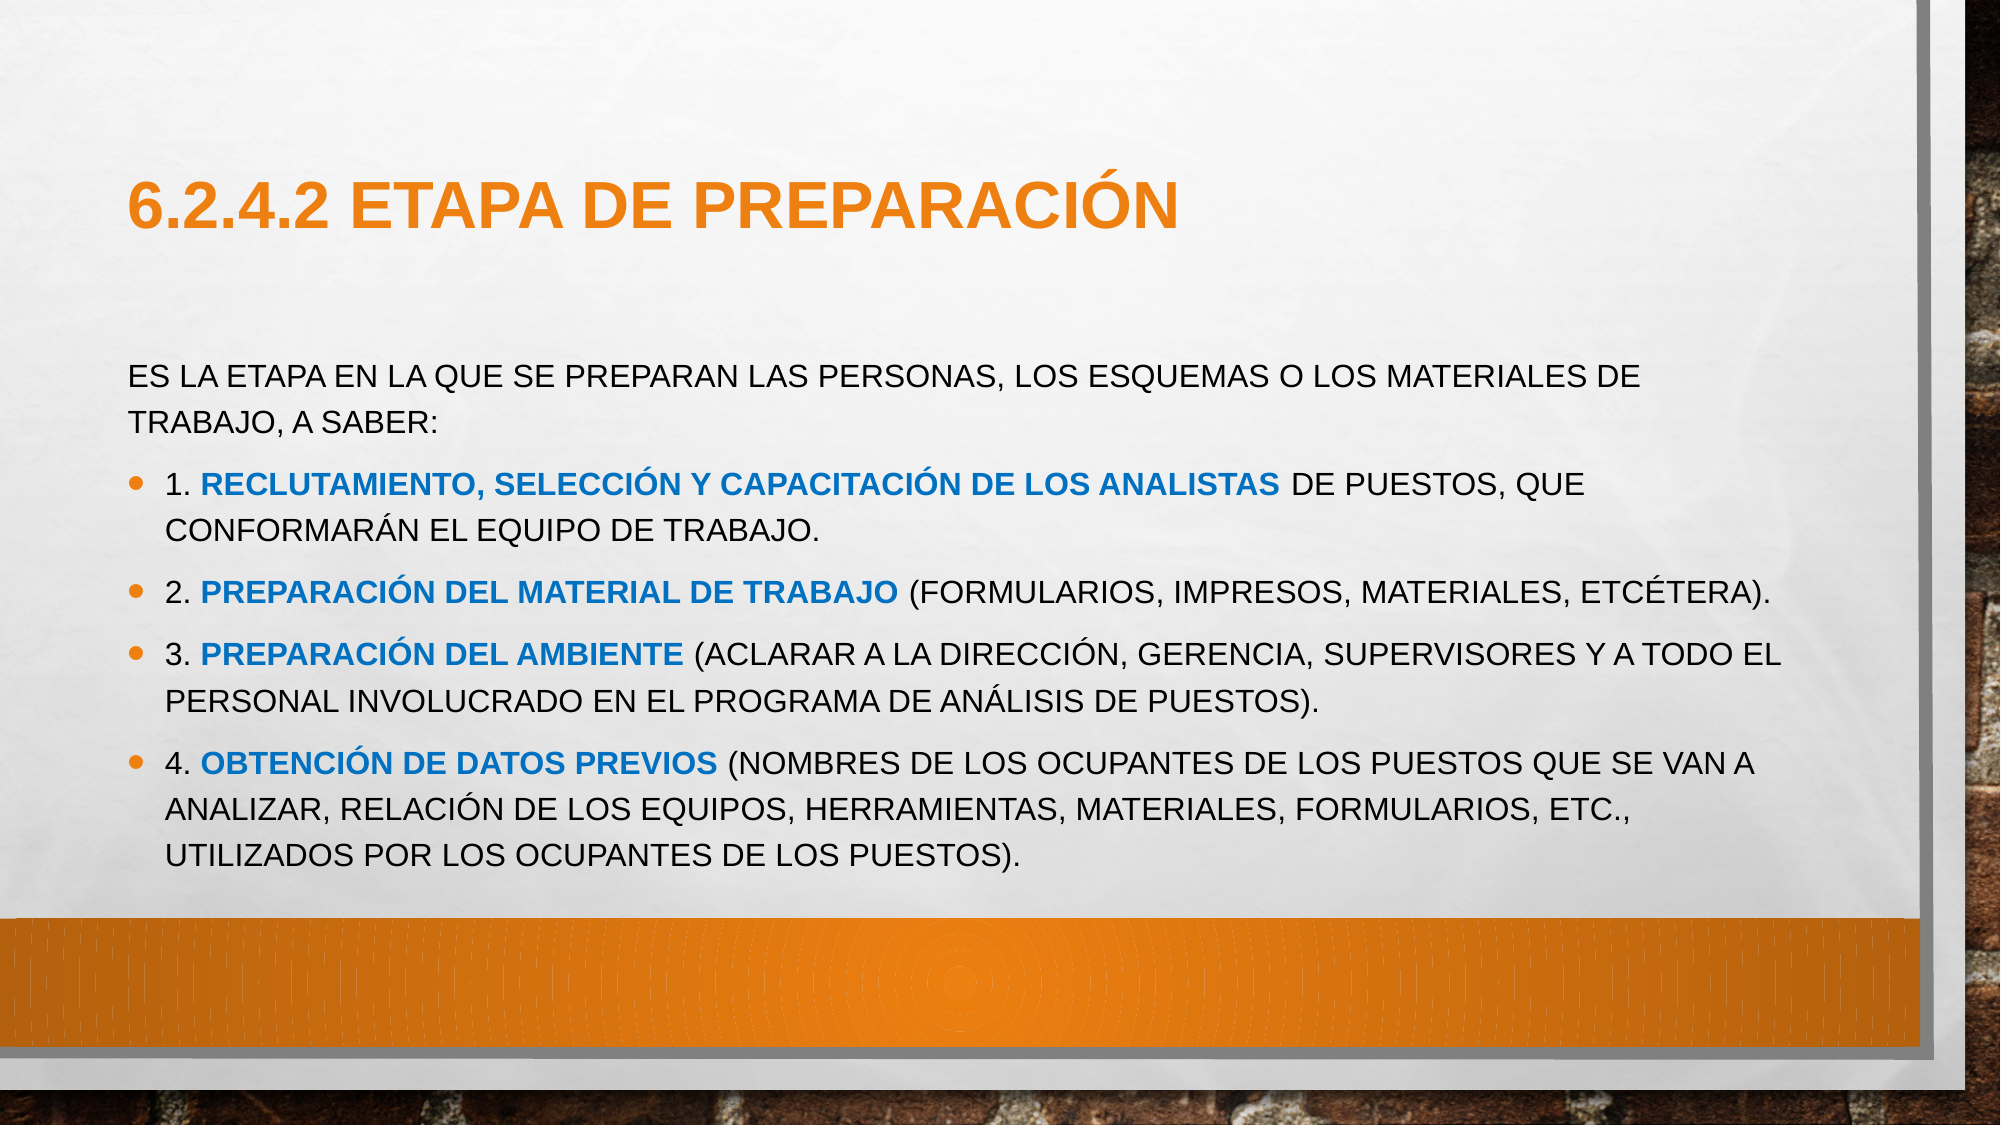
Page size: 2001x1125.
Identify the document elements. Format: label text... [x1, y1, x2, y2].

list Es la etapa en la que se preparan las personas, los esquemas o los materiales de trabajo, a saber: 1. Reclutamiento, selección y capacitación de los analistas de puestos, que conformarán el equipo de trabajo. 2. Preparación del material de trabajo (formularios, impresos, materiales, etcétera). 3. Preparación del ambiente (aclarar a la dirección, gerencia, supervisores y a todo el personal involucrado en el programa de análisis de puestos). 4. Obtención de datos previos (nombres de los ocupantes de los puestos que se van a analizar, relación de los equipos, herramientas, materiales, formularios, etc., utilizados por los ocupantes de los puestos). [112, 338, 1818, 882]
picture [0, 0, 2000, 1125]
title 6.2.4.2 Etapa de preparación [112, 112, 1818, 302]
